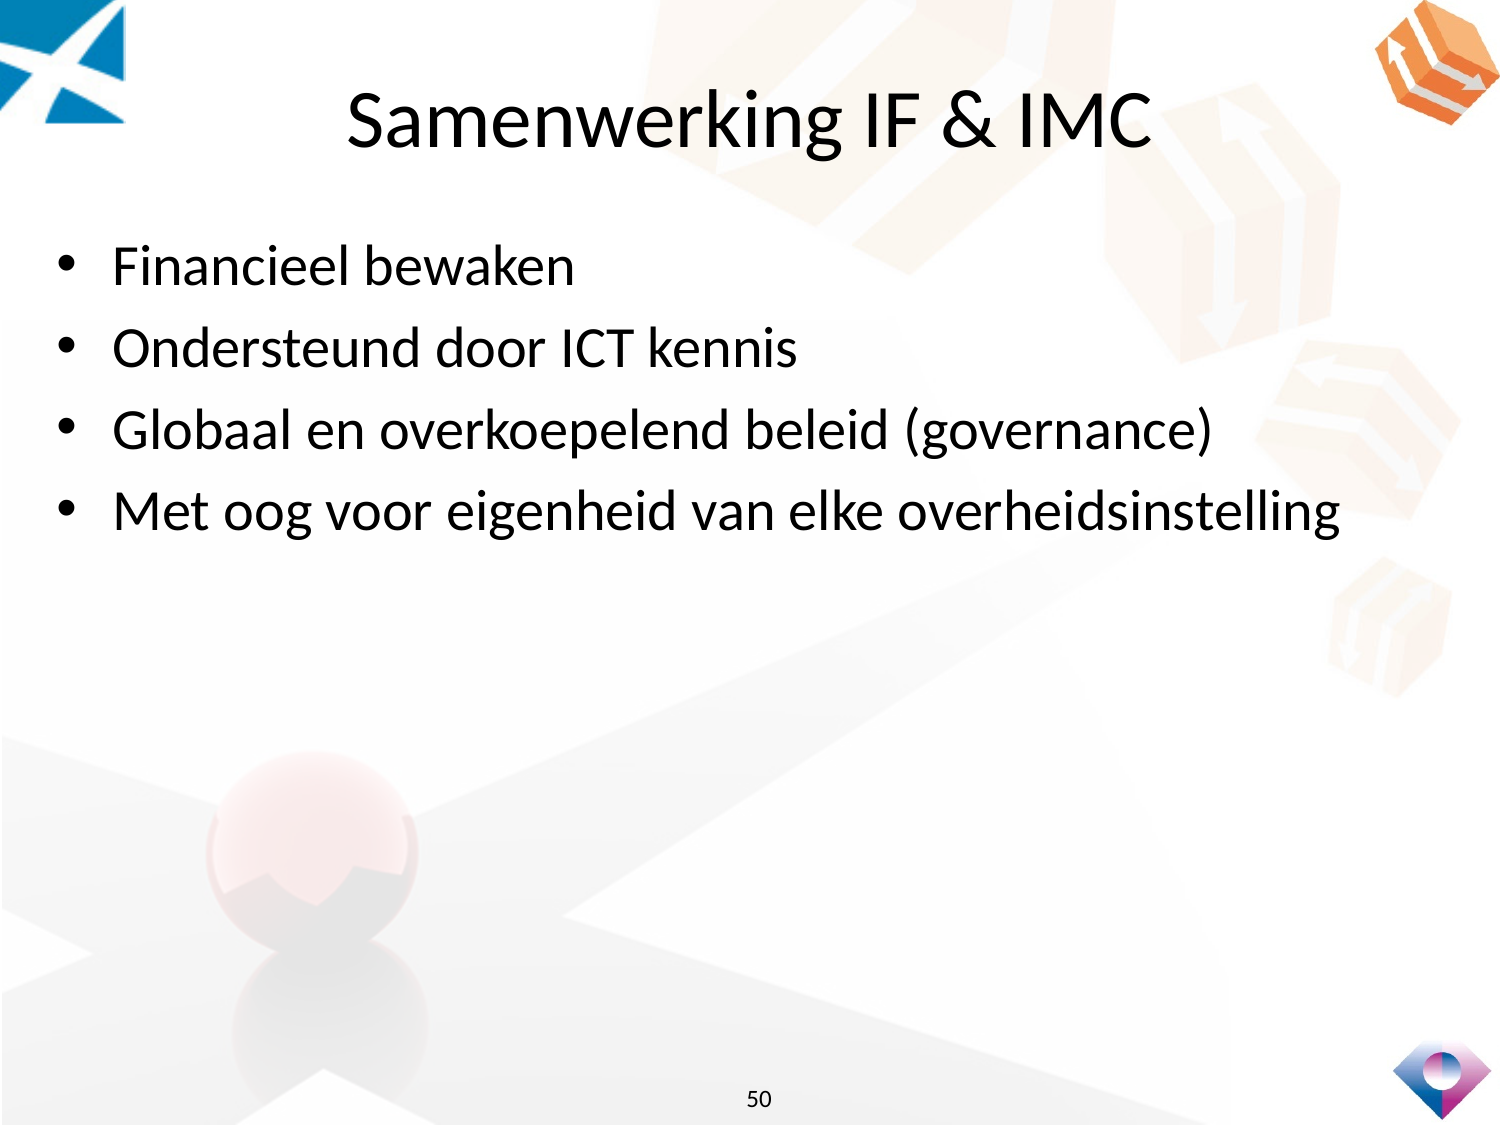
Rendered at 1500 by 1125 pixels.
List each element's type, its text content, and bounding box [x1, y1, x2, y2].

title Samenwerking IF & IMC [41, 20, 1459, 209]
picture [0, 0, 1500, 1125]
slide_number 50 [697, 1070, 821, 1125]
list Financieel bewaken Ondersteund door ICT kennis Globaal en overkoepelend beleid (governance) Met oog voor eigenheid van elke overheidsinstelling [41, 219, 1459, 1083]
